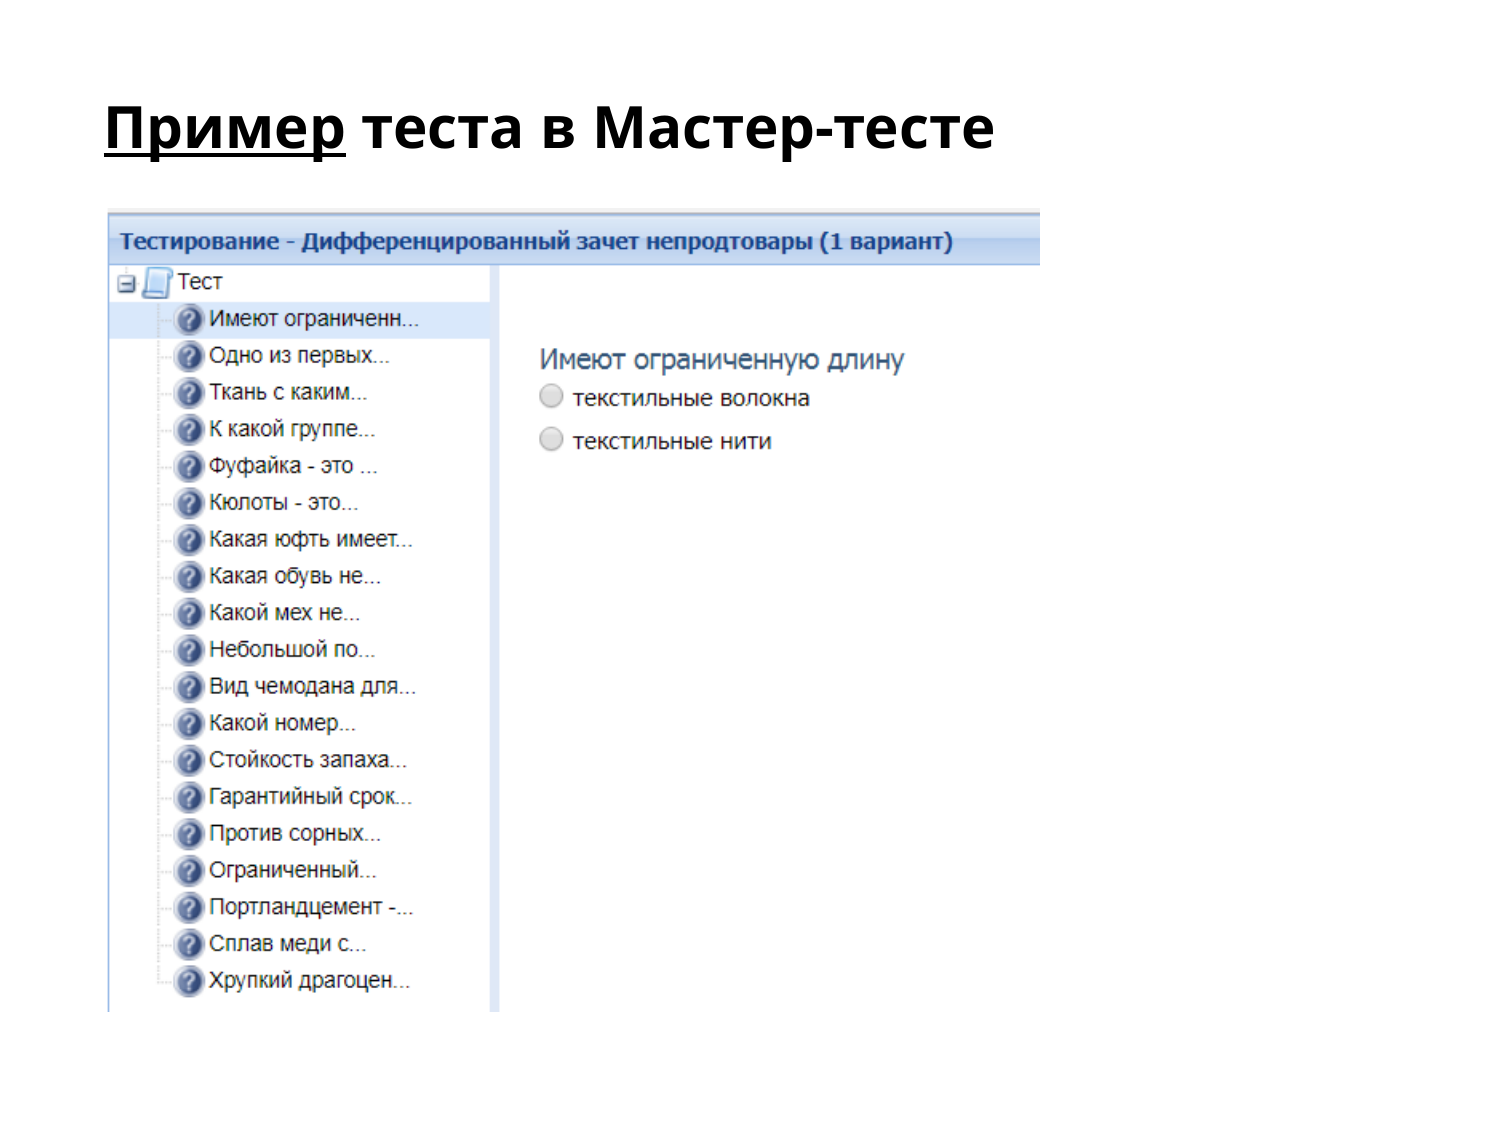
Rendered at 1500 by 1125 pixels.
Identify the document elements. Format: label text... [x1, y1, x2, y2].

title Пример теста в Мастер-тесте [88, 54, 1447, 205]
picture [100, 207, 1040, 1012]
